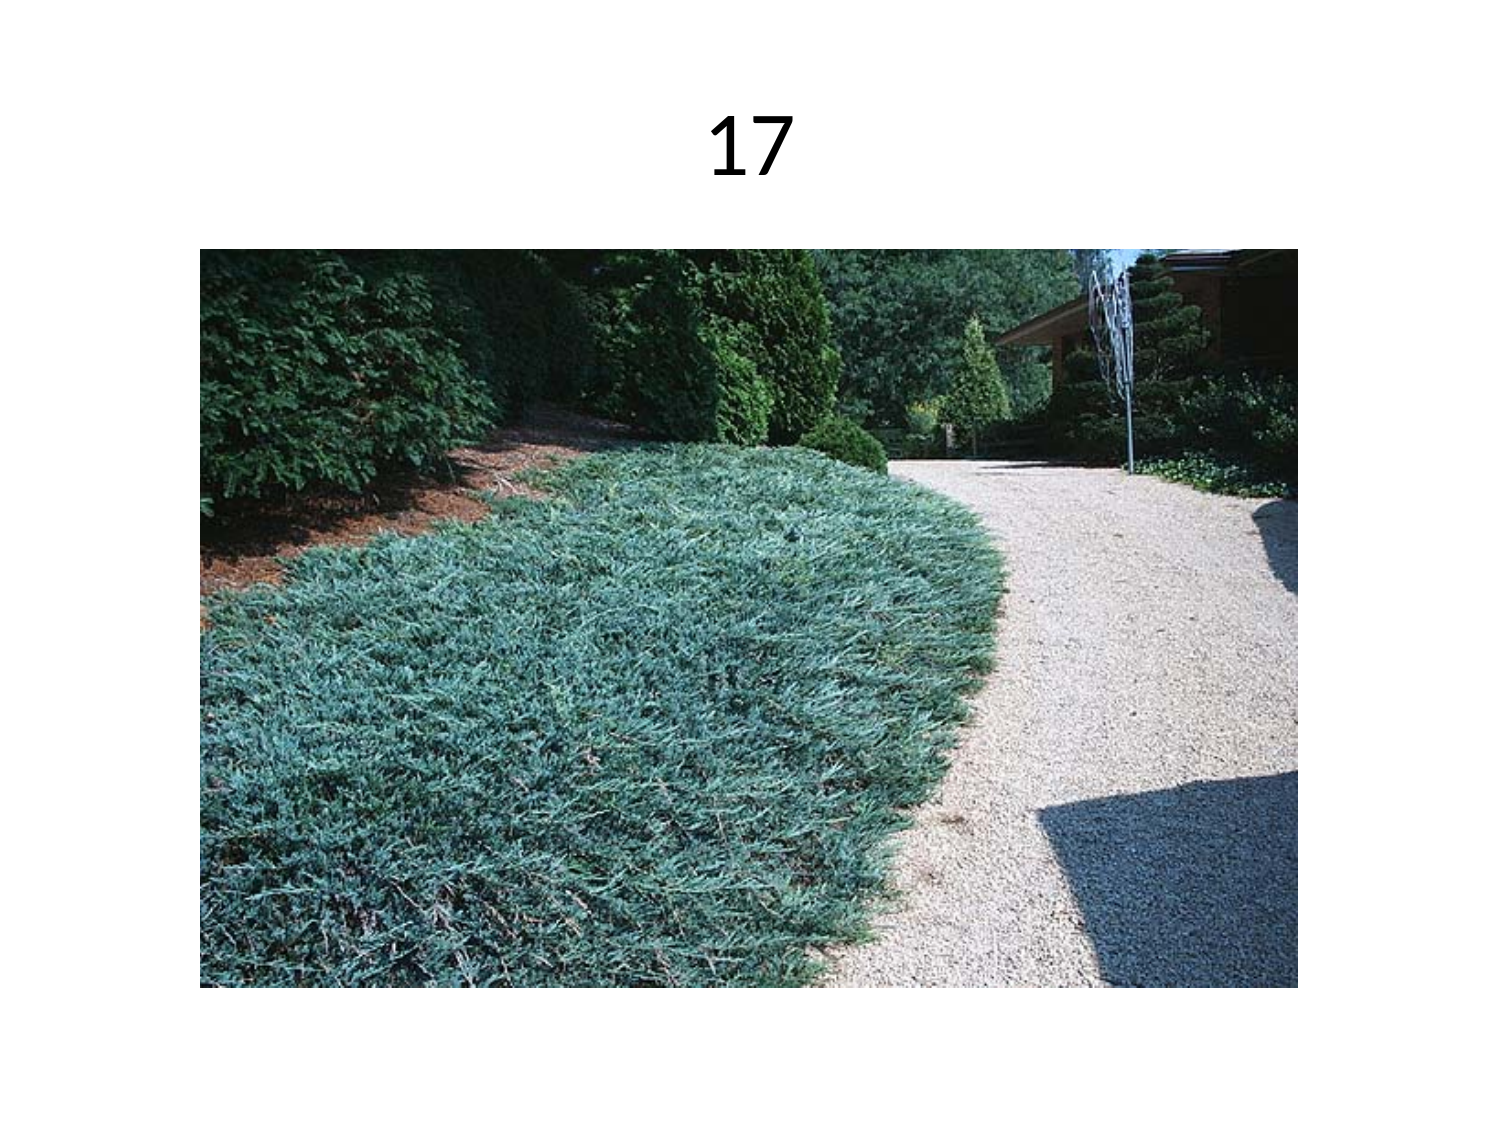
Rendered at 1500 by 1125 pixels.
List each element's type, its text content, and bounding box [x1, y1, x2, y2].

picture [199, 249, 1299, 988]
title 17 [75, 45, 1425, 233]
